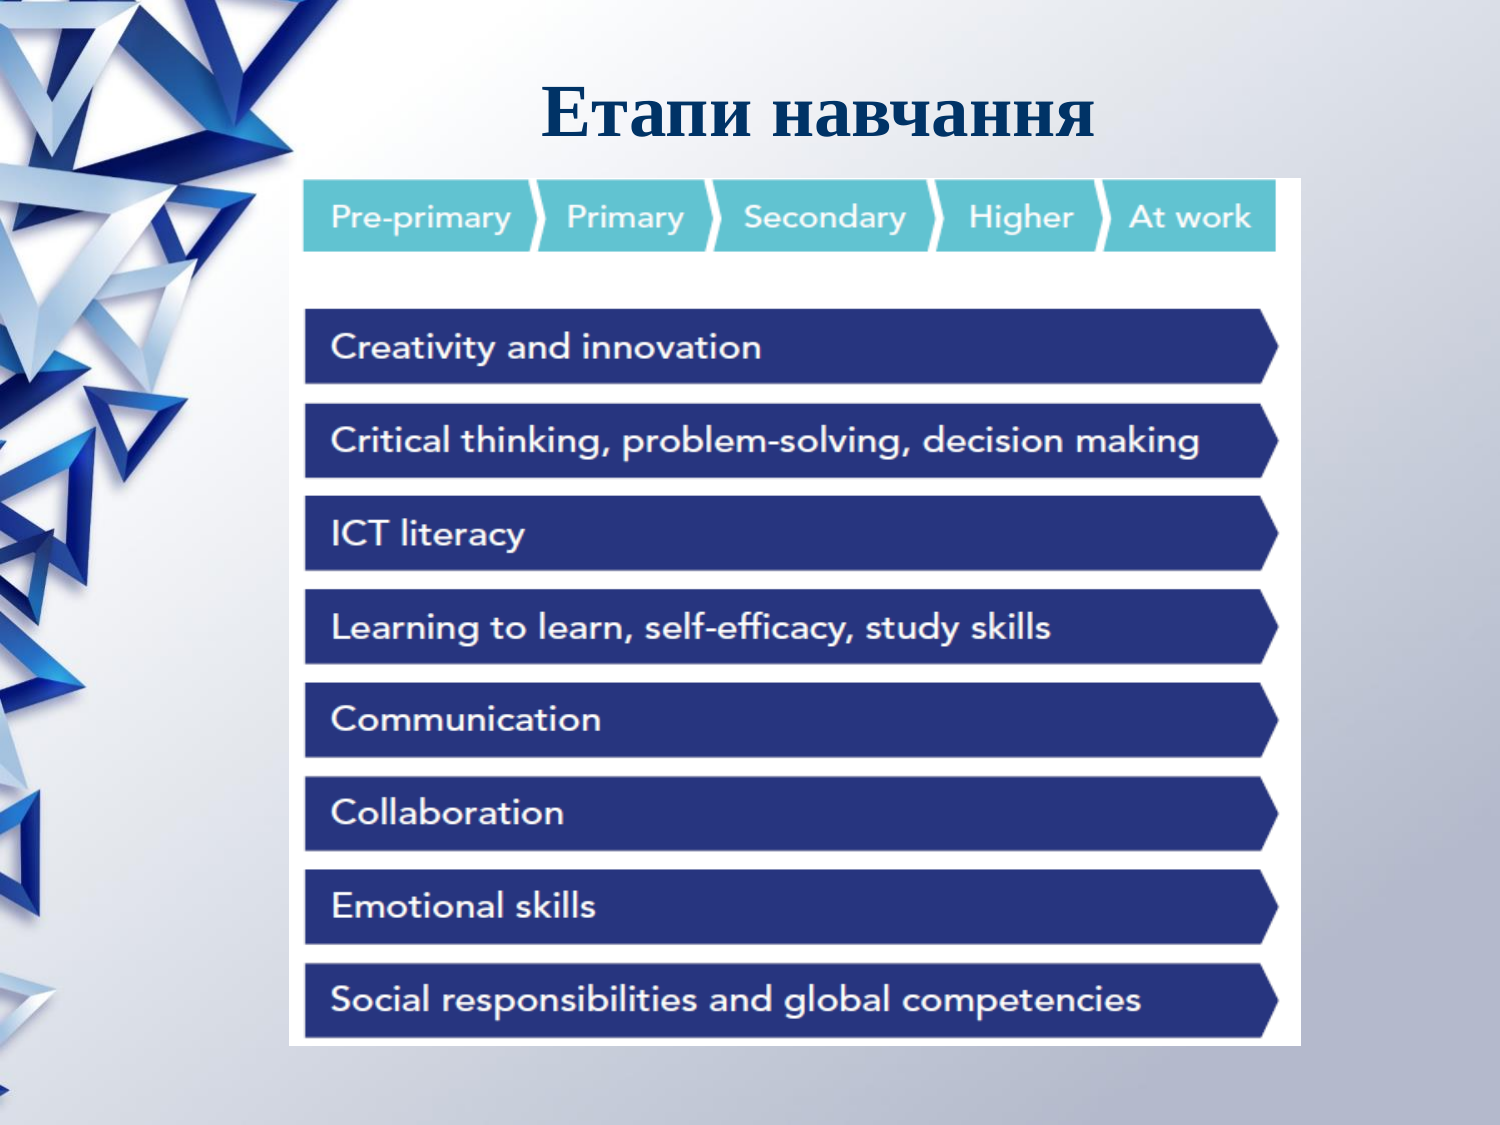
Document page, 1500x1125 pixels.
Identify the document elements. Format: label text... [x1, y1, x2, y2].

picture [0, 0, 1500, 1125]
text_box Етапи навчання [214, 53, 1424, 159]
